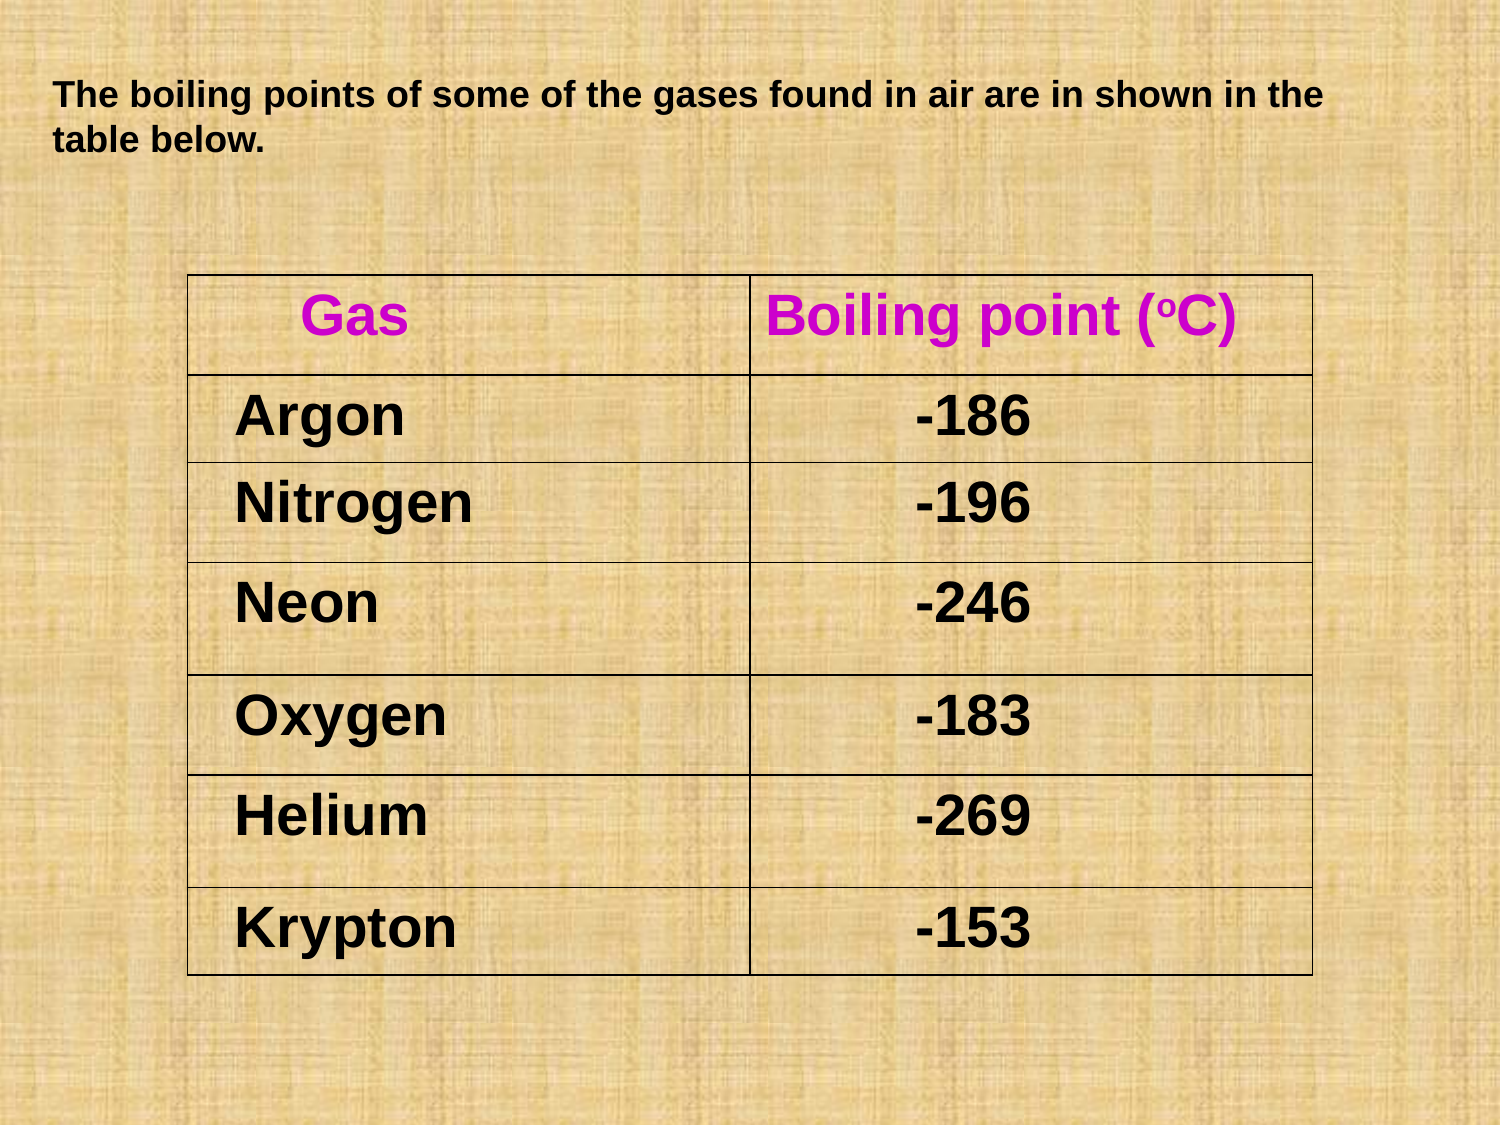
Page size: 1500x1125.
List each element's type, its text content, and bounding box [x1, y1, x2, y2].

picture [0, 0, 1500, 1125]
table_cell Helium [188, 776, 749, 887]
table_cell -183 [751, 676, 1312, 774]
table_cell Oxygen [188, 676, 749, 774]
text_box The boiling points of some of the gases found in air are in shown in the table below. [37, 62, 1375, 168]
table_header Boiling point (oC) [751, 276, 1312, 374]
table_cell Nitrogen [188, 463, 749, 562]
table_cell Argon [188, 376, 749, 462]
table_cell -186 [751, 376, 1312, 462]
table_cell -246 [751, 563, 1312, 674]
table_header Gas [188, 276, 749, 374]
table_cell -153 [751, 888, 1312, 974]
table_cell Krypton [188, 888, 749, 974]
table_cell -269 [751, 776, 1312, 887]
table_cell Neon [188, 563, 749, 674]
table_cell -196 [751, 463, 1312, 562]
